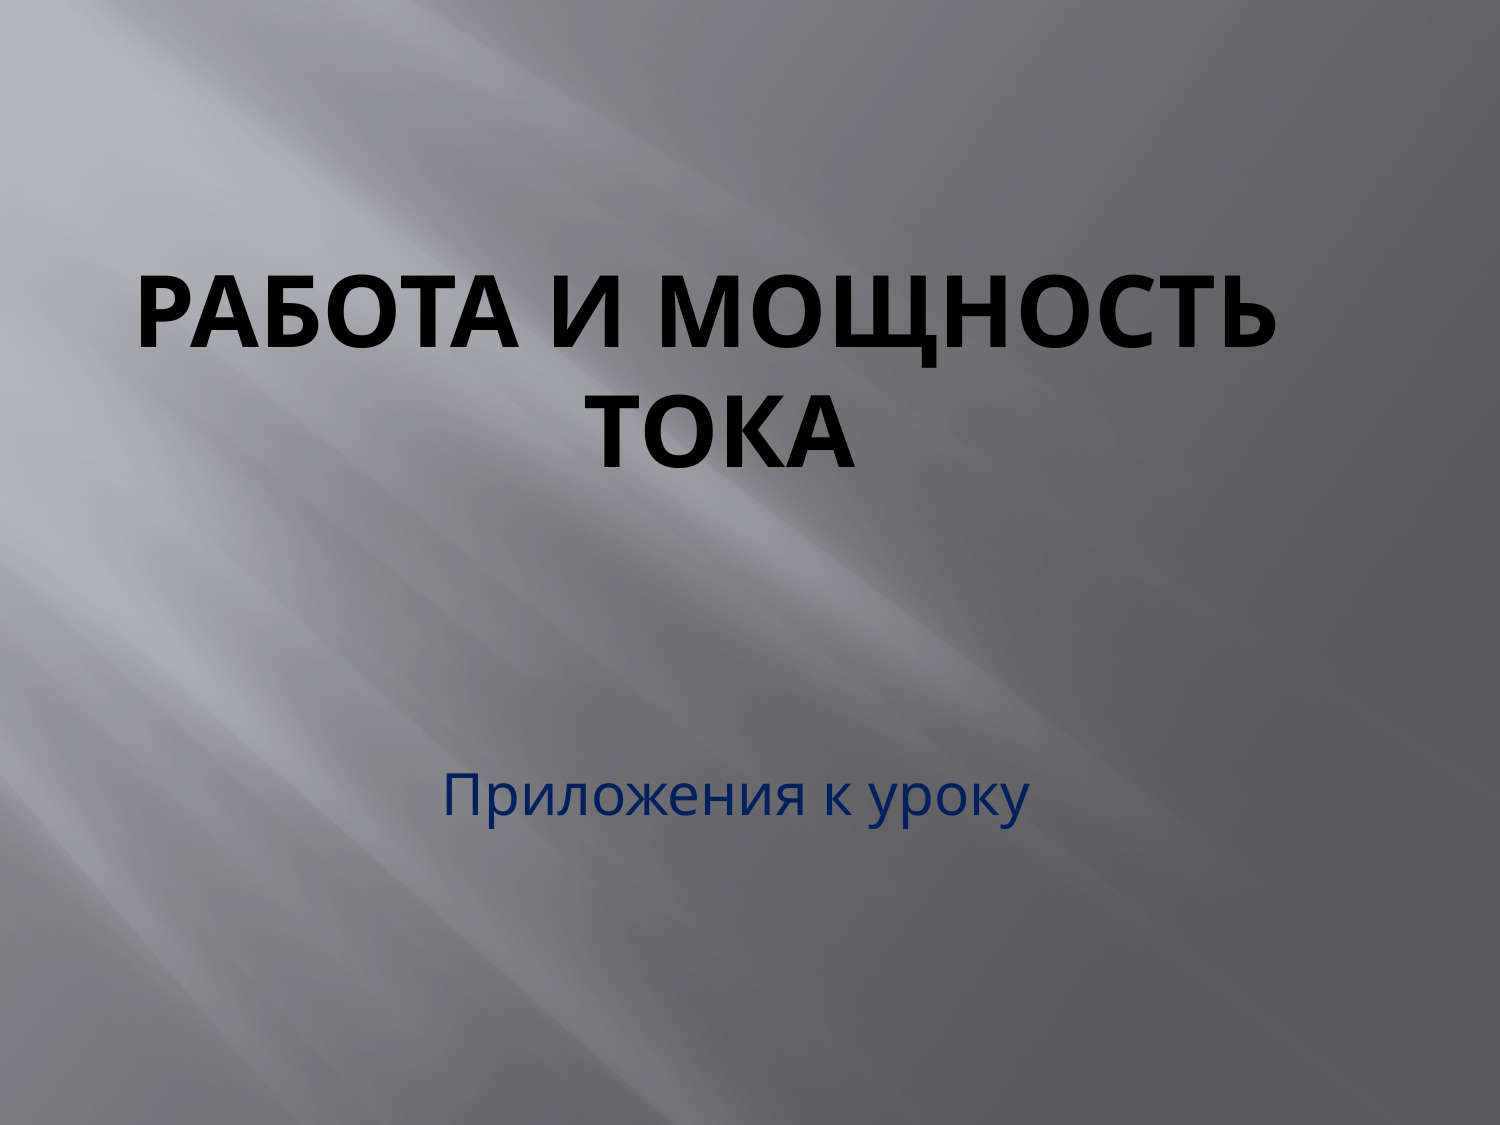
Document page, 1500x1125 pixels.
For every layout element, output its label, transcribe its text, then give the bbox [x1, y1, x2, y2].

subtitle Приложения к уроку [210, 750, 1261, 1038]
title Работа и мощность тока [82, 246, 1357, 488]
